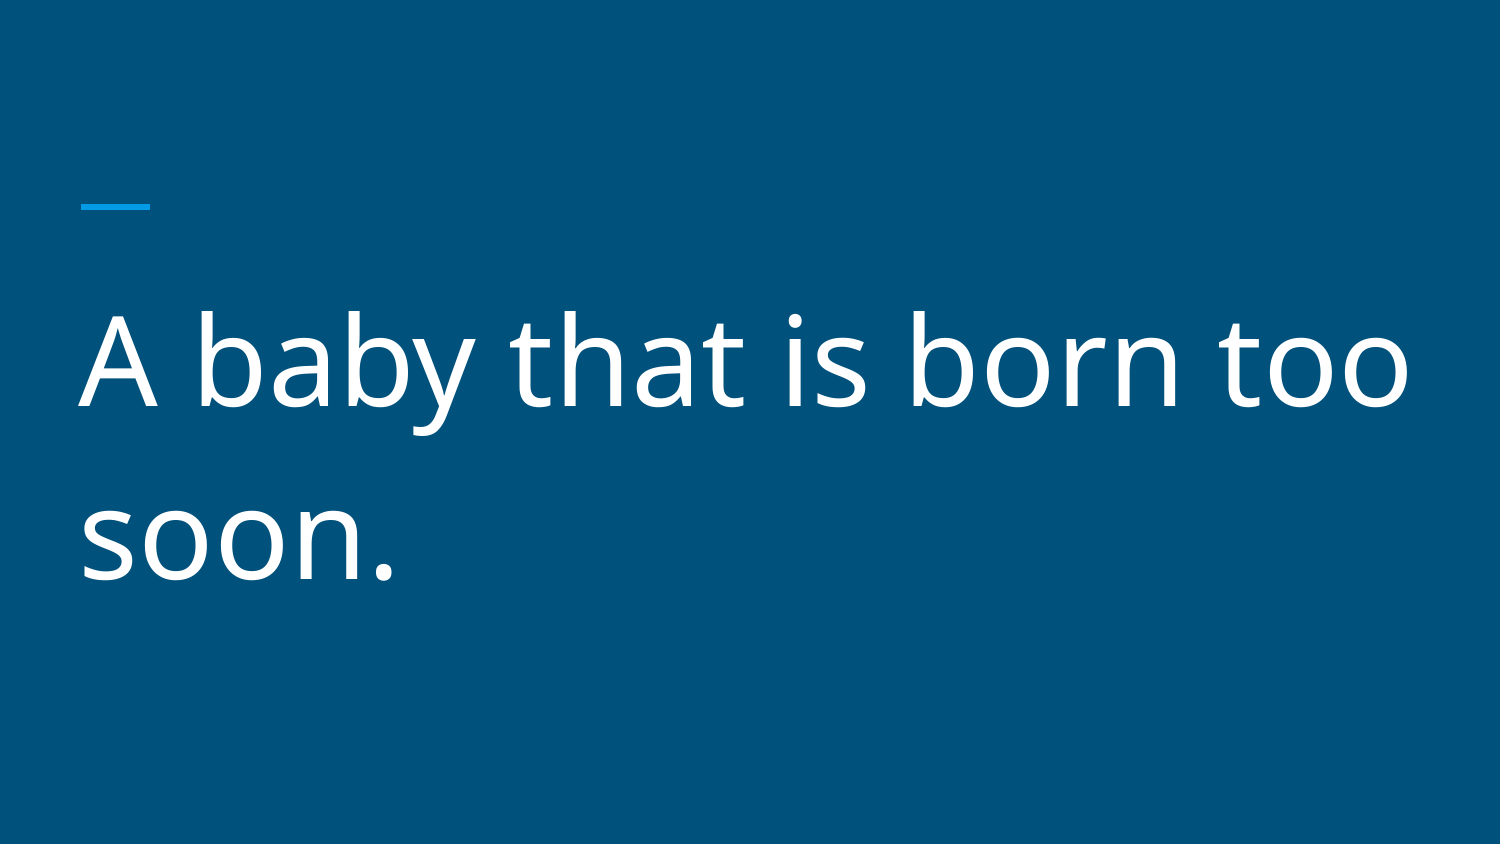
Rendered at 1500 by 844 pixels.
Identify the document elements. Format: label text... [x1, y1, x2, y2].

list A baby that is born too soon. [63, 244, 1437, 750]
